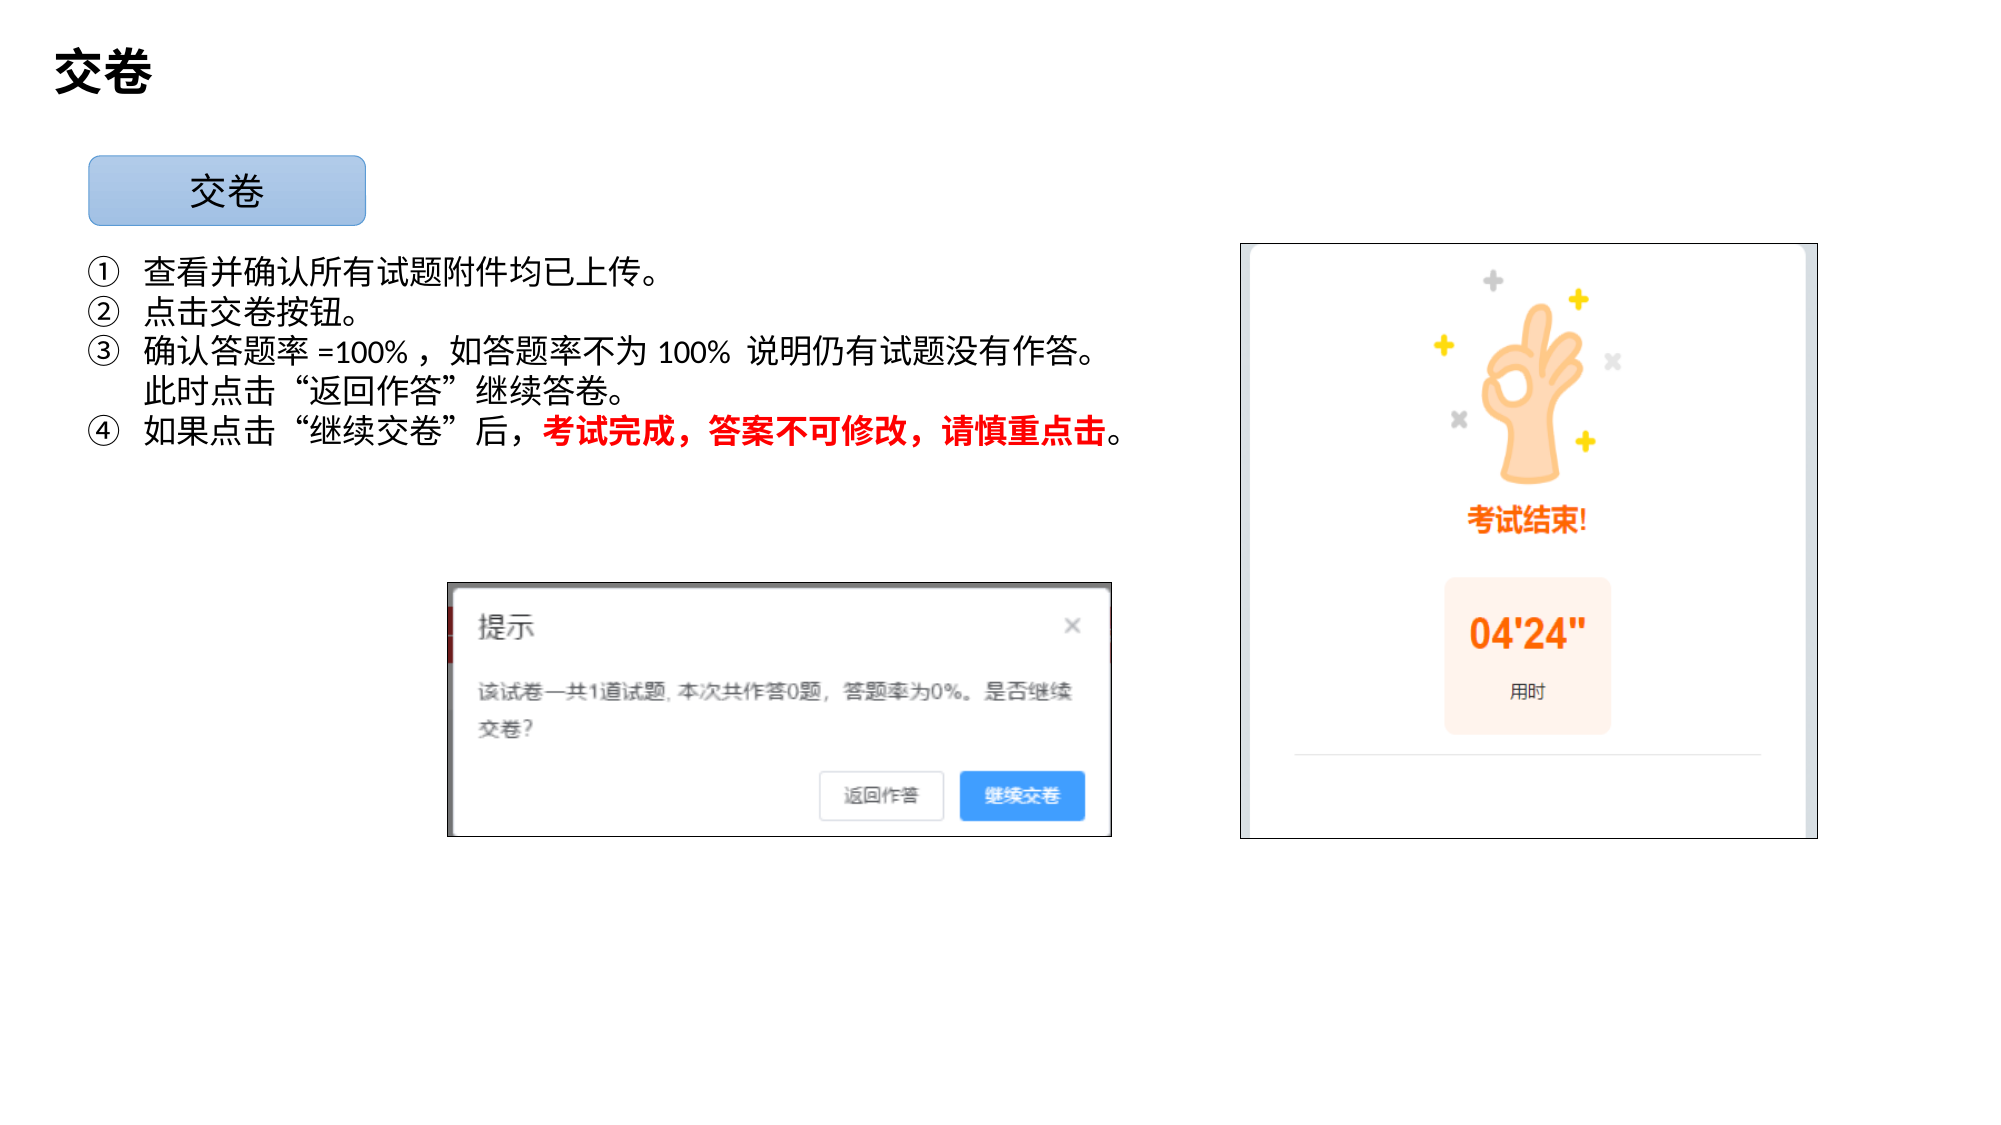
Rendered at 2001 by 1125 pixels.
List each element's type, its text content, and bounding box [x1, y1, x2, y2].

picture [1240, 243, 1818, 839]
text_box 交卷 [39, 33, 169, 109]
picture [447, 582, 1112, 837]
text_box 查看并确认所有试题附件均已上传。 点击交卷按钮。 确认答题率=100%，如答题率不为100% 说明仍有试题没有作答。此时点击“返回作答”继续答卷。 如果点击“继续交卷”后，考试完成，答案不可修改，请慎重点击。 [72, 243, 1155, 578]
text_box 交卷 [88, 155, 367, 226]
